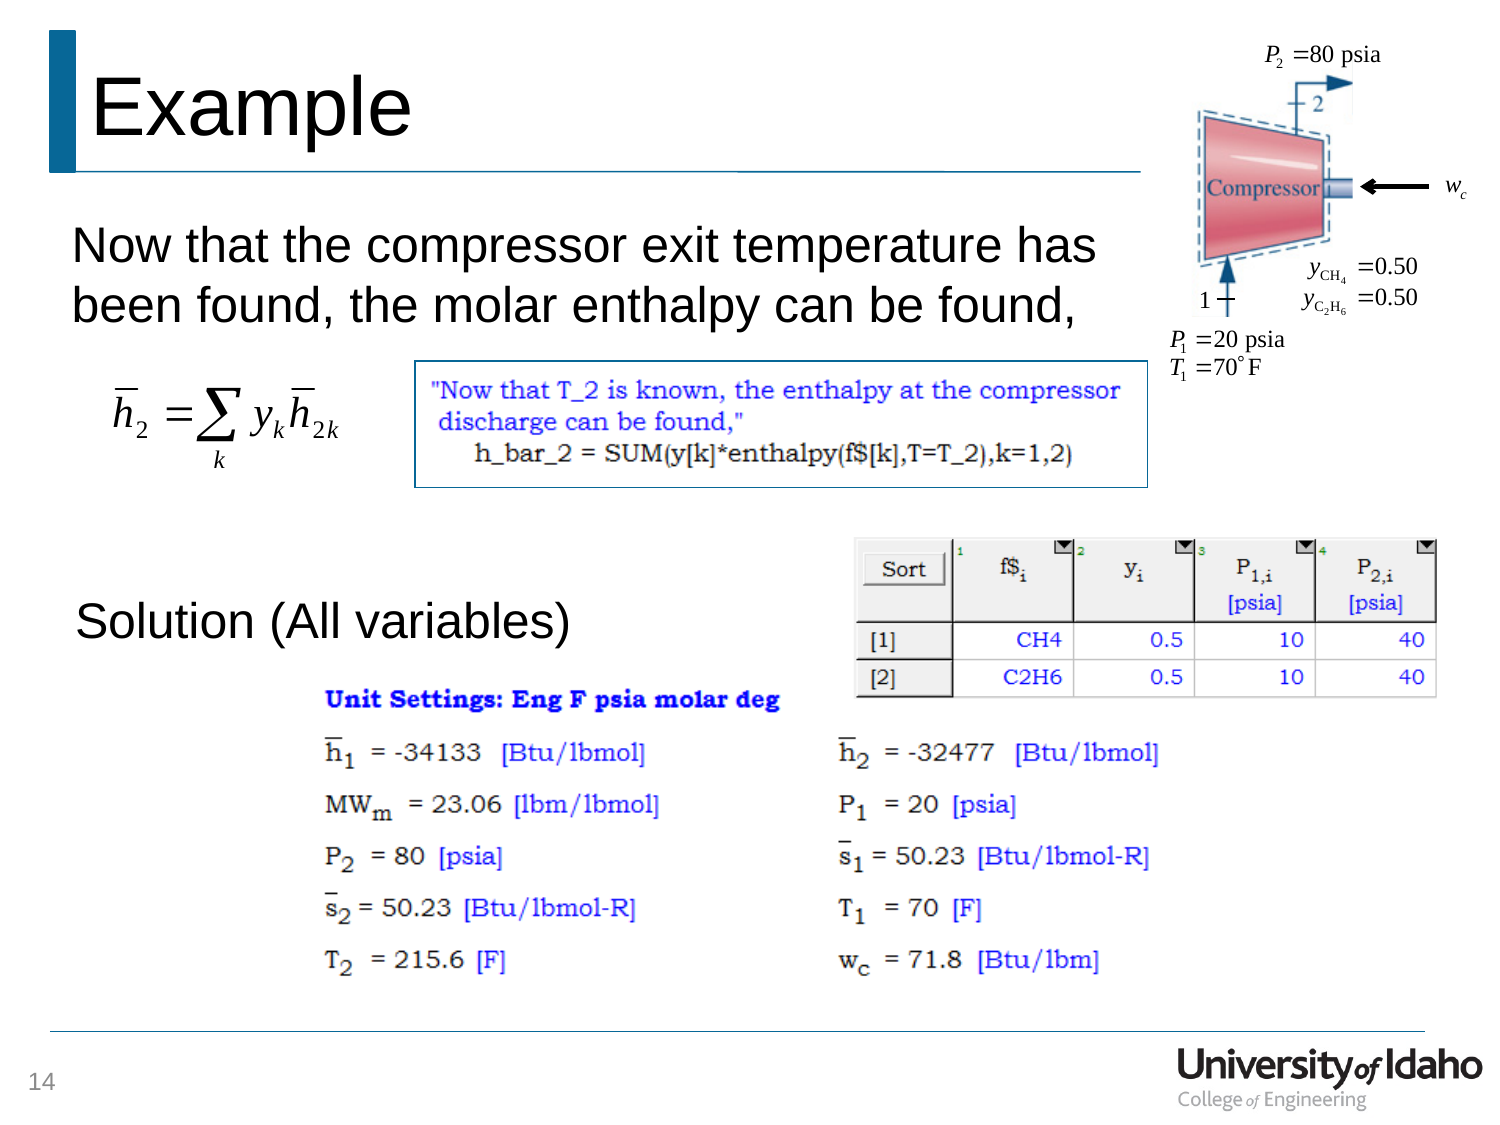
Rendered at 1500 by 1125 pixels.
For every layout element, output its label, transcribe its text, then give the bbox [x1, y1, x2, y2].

text_box [1138, 12, 1489, 420]
picture [308, 536, 1437, 998]
text_box Now that the compressor exit temperature has been found, the molar enthalpy can be found, [56, 205, 1141, 341]
picture [1165, 1041, 1495, 1118]
picture [417, 363, 1146, 486]
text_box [105, 379, 354, 479]
title Example [75, 31, 1425, 174]
text_box Solution (All variables) [60, 581, 587, 656]
slide_number 14 [12, 1050, 140, 1111]
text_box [1165, 37, 1473, 387]
